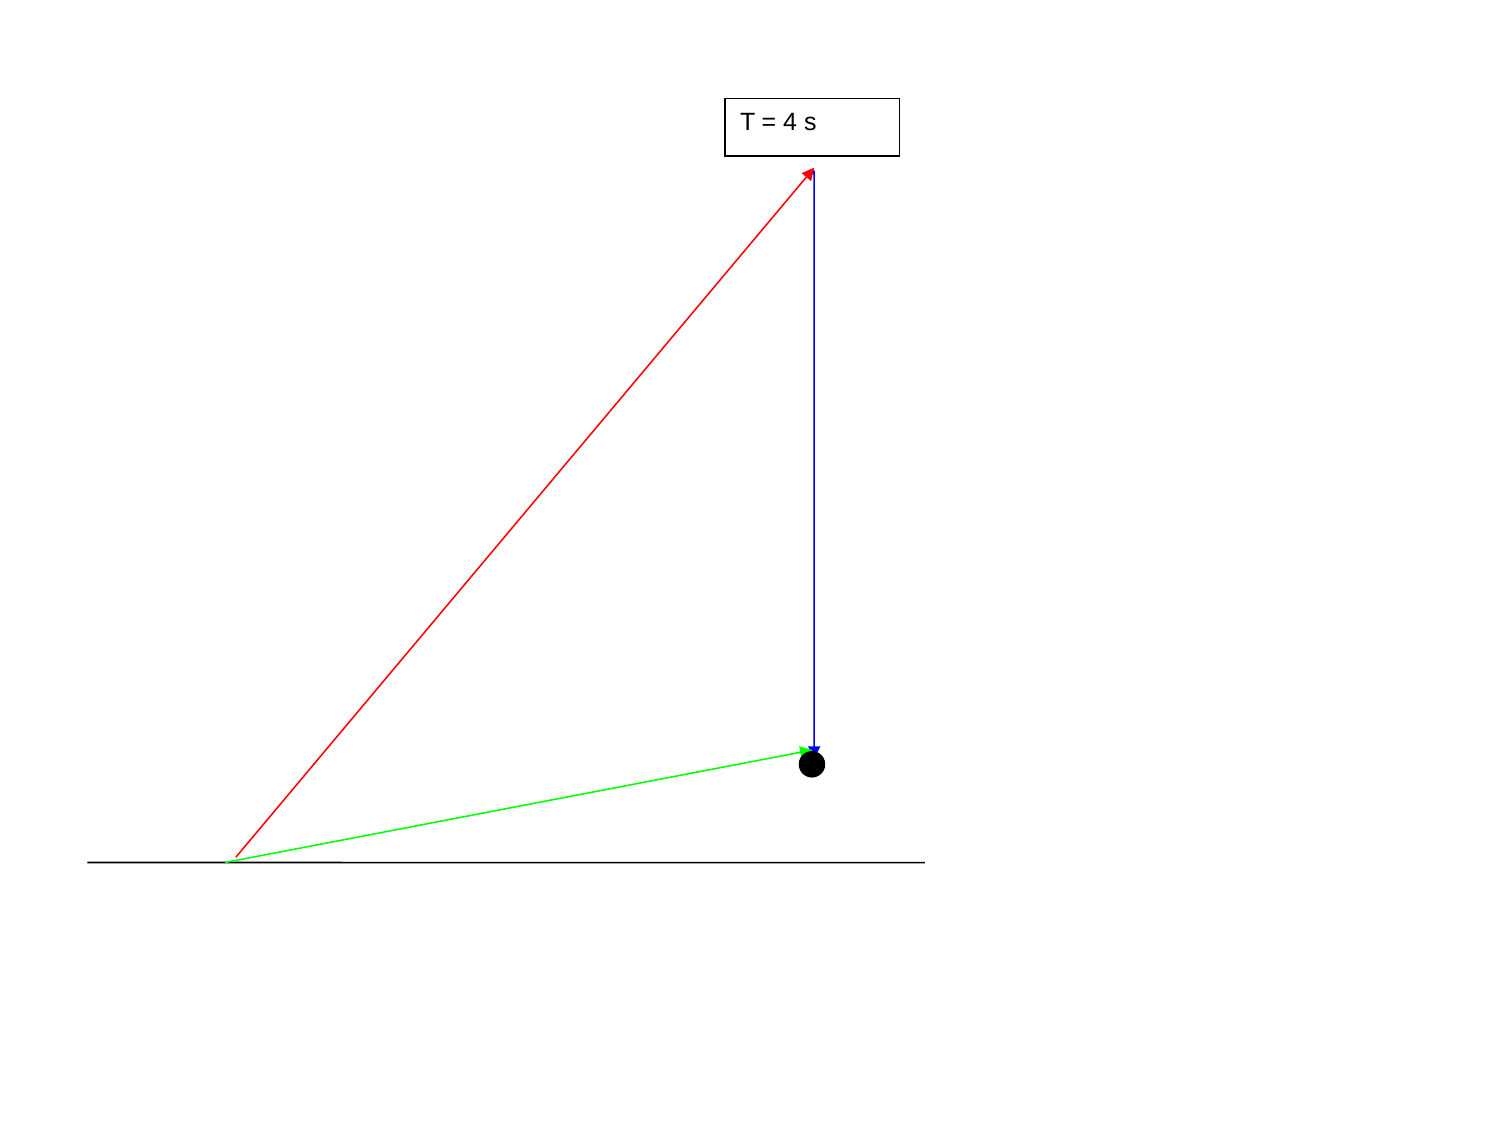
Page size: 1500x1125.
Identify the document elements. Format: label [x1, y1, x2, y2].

text_box [524, 62, 900, 963]
